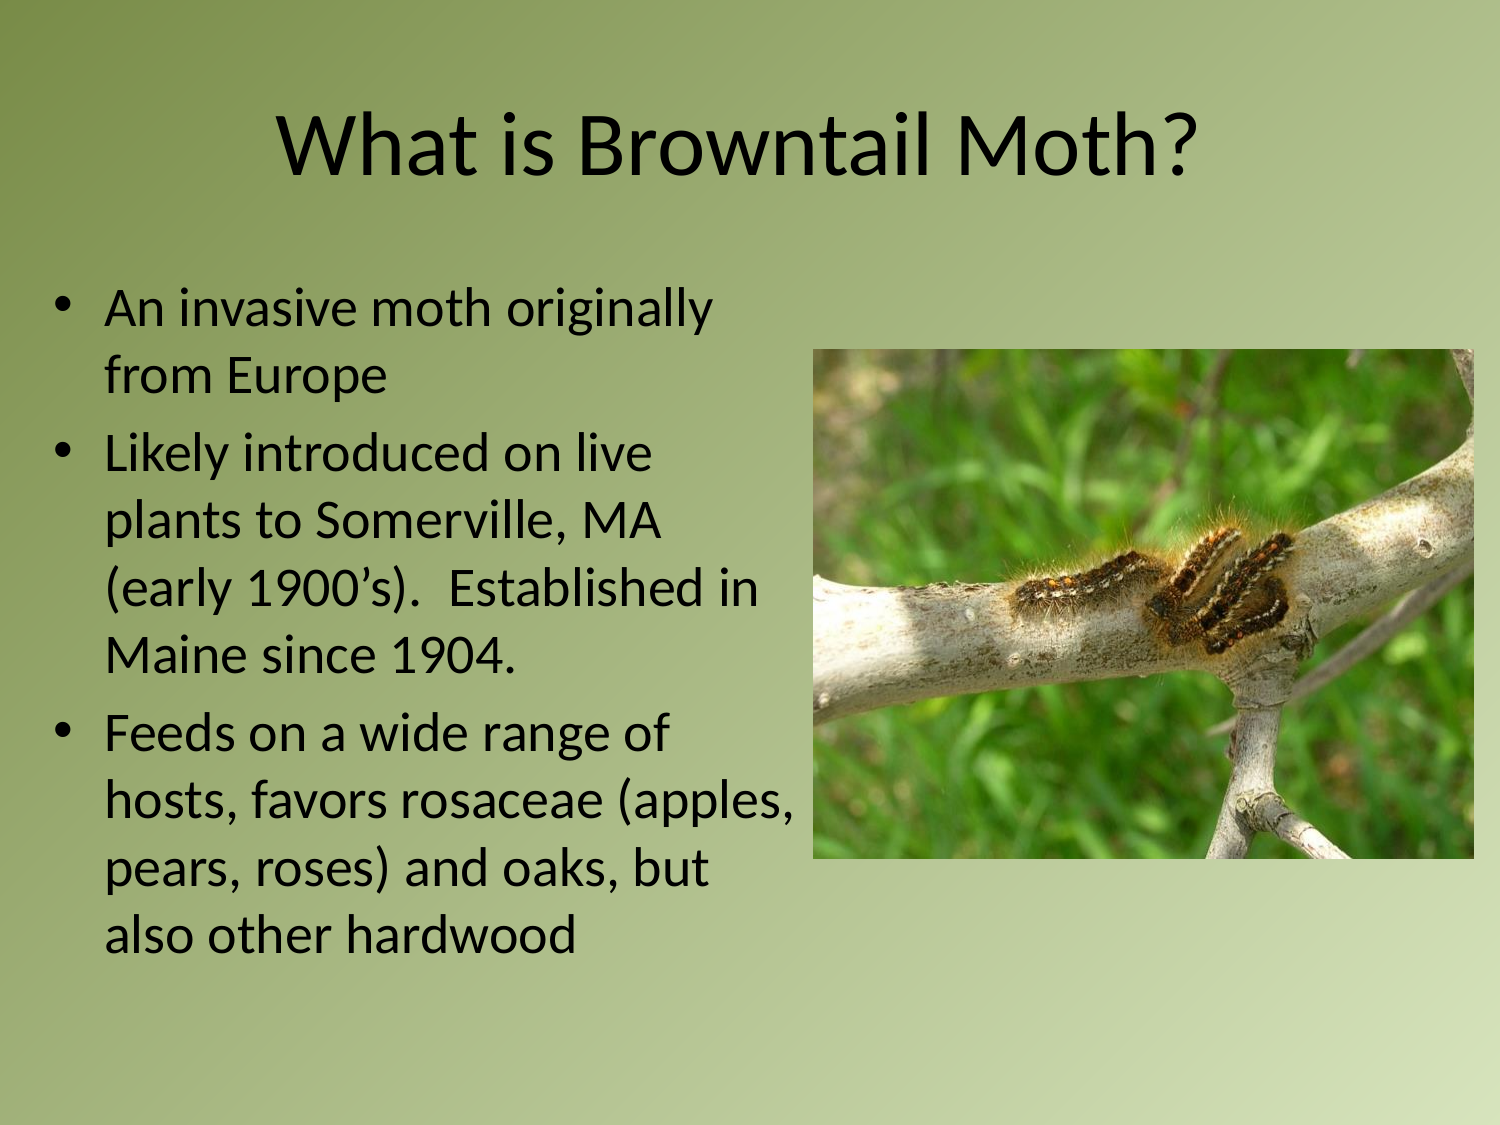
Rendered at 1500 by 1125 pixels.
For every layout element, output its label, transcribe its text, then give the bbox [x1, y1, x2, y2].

list An invasive moth originally from Europe Likely introduced on live plants to Somerville, MA (early 1900’s). Established in Maine since 1904. Feeds on a wide range of hosts, favors rosaceae (apples, pears, roses) and oaks, but also other hardwood [38, 262, 813, 1000]
title What is Browntail Moth? [75, 45, 1425, 233]
picture [812, 349, 1474, 859]
